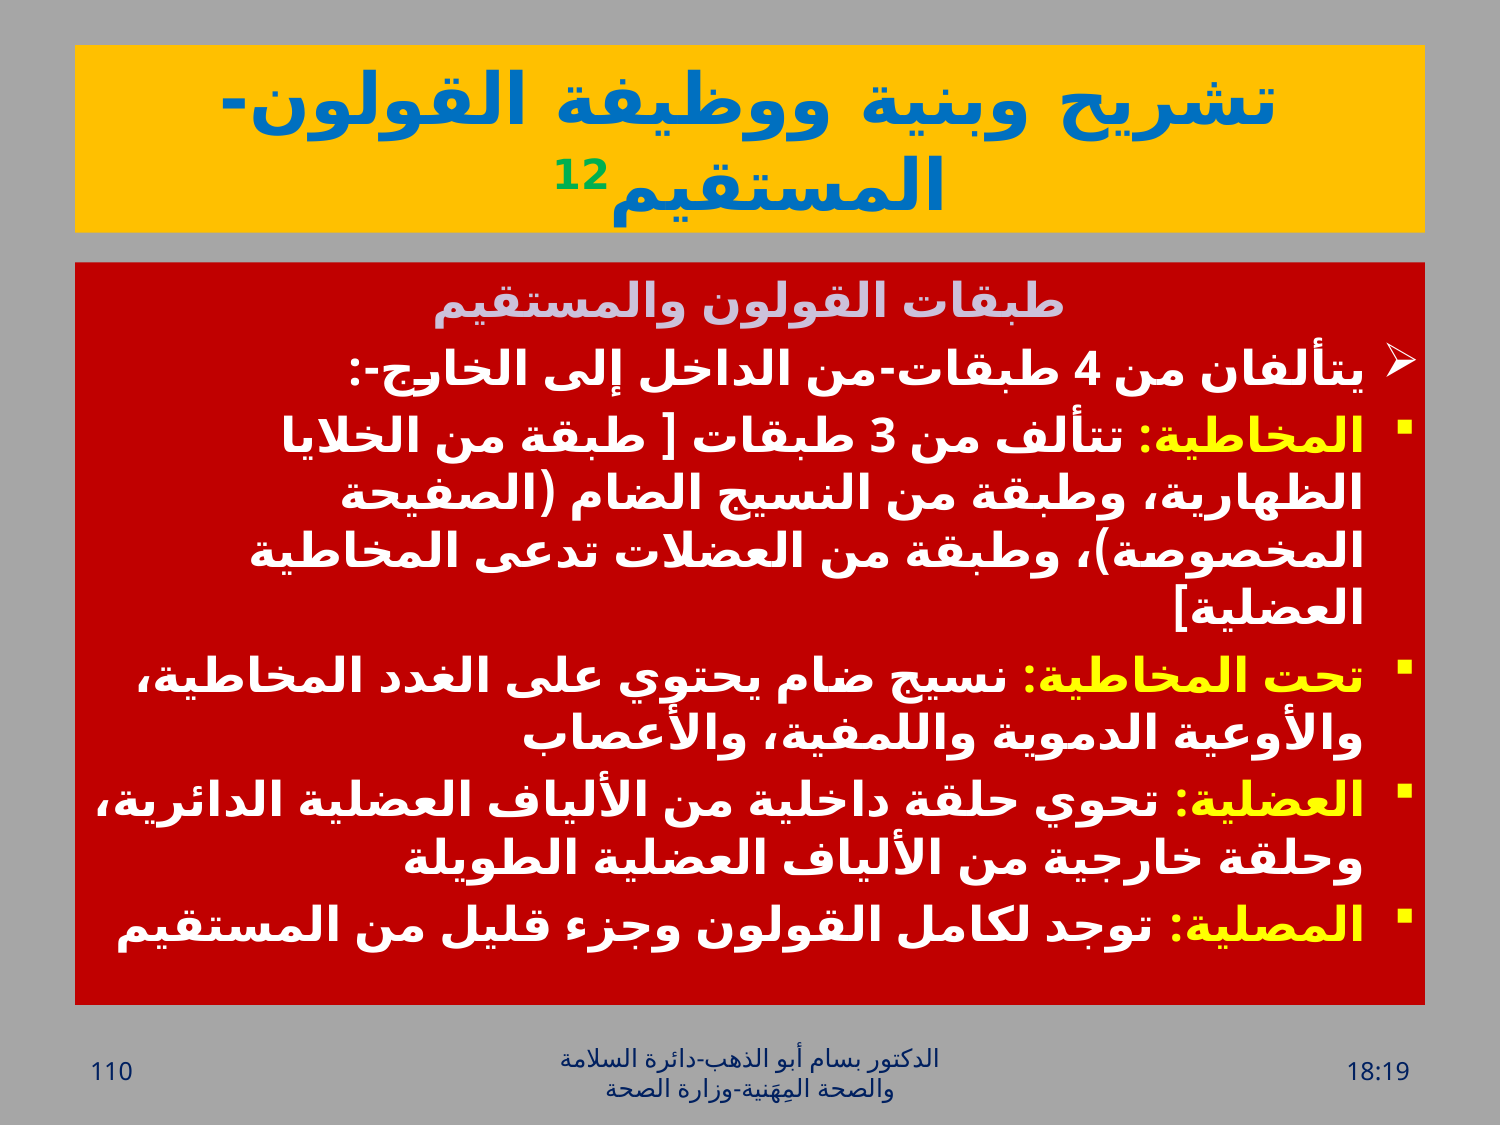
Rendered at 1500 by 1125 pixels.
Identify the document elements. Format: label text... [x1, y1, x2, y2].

footer الدكتور بسام أبو الذهب-دائرة السلامة والصحة المِهَنية-وزارة الصحة [512, 1042, 988, 1103]
list طبقات القولون والمستقيم يتألفان من 4 طبقات-من الداخل إلى الخارج-: المخاطية: تتألف من 3 طبقات [ طبقة من الخلايا الظهارية، وطبقة من النسيج الضام (الصفيحة المخصوصة)، وطبقة من العضلات تدعى المخاطية العضلية] تحت المخاطية: نسيج ضام يحتوي على الغدد المخاطية، والأوعية الدموية واللمفية، والأعصاب العضلية: تحوي حلقة داخلية من الألياف العضلية الدائرية، وحلقة خارجية من الألياف العضلية الطويلة المصلية: توجد لكامل القولون وجزء قليل من المستقيم [75, 262, 1425, 1005]
slide_number الأحد، 26 حزيران، 2016 [1074, 1042, 1425, 1103]
title تشريح وبنية ووظيفة القولون-المستقيم12 [75, 45, 1425, 233]
slide_number 110 [75, 1042, 425, 1103]
